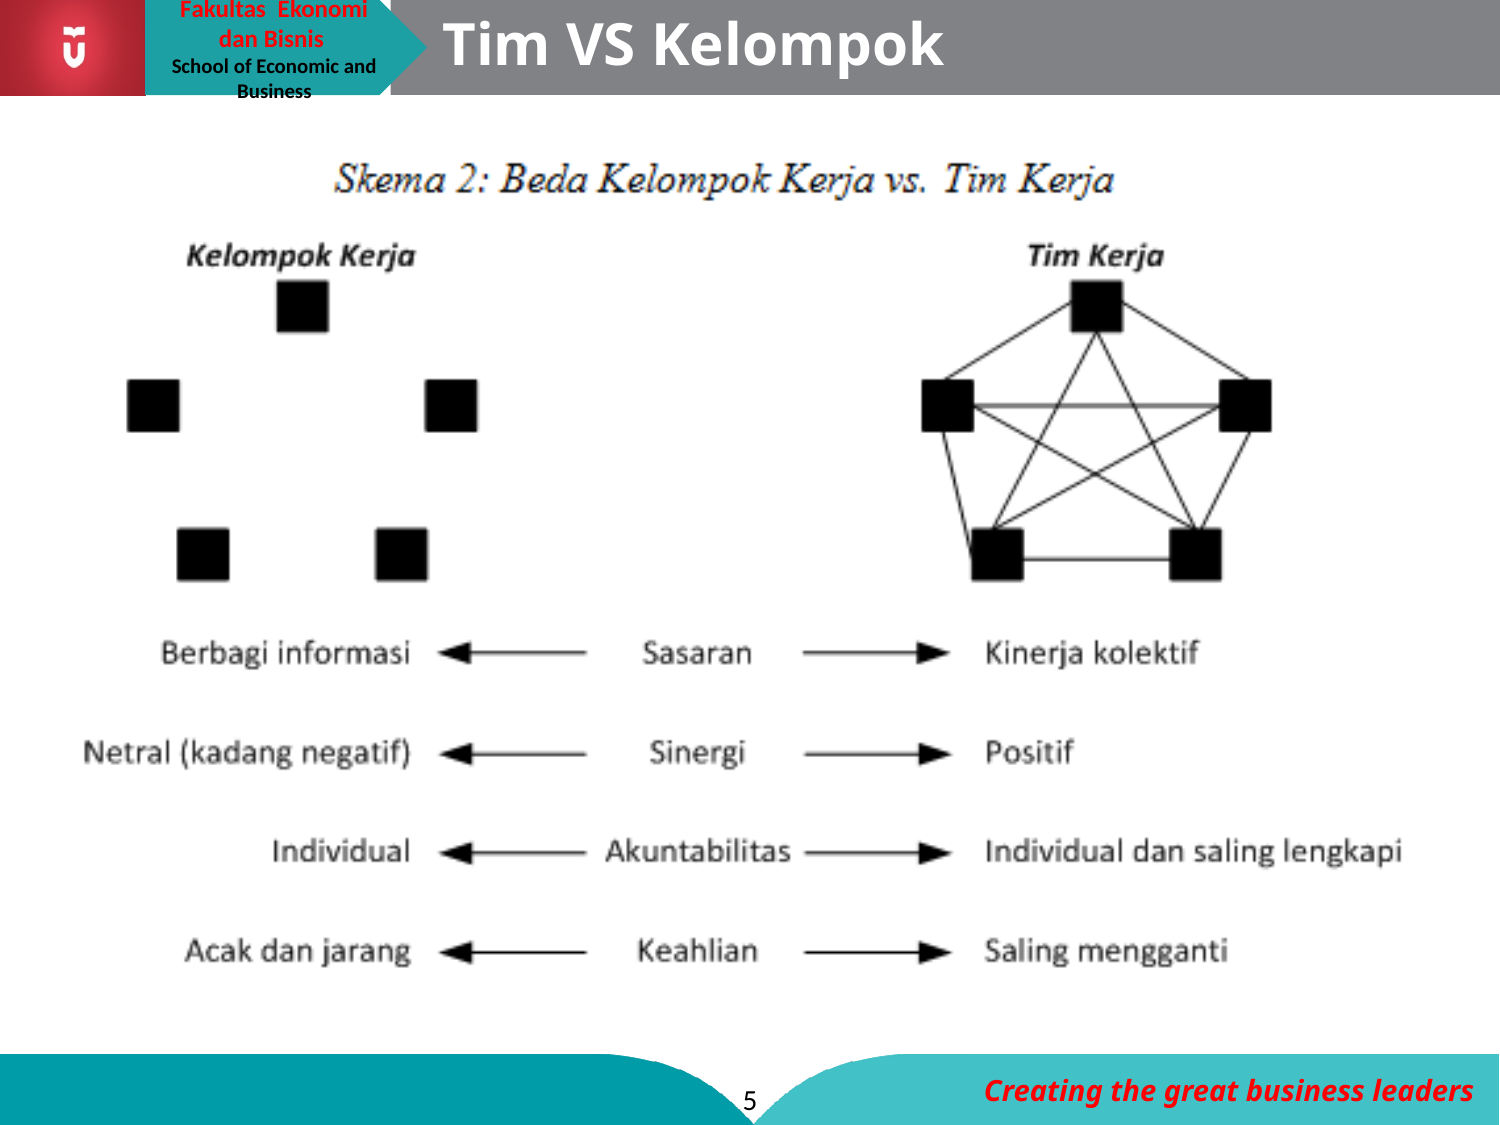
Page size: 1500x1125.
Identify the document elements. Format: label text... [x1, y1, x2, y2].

picture [0, 0, 145, 96]
picture [0, 1054, 1499, 1125]
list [74, 148, 1425, 974]
title Tim VS Kelompok [427, 0, 1500, 95]
